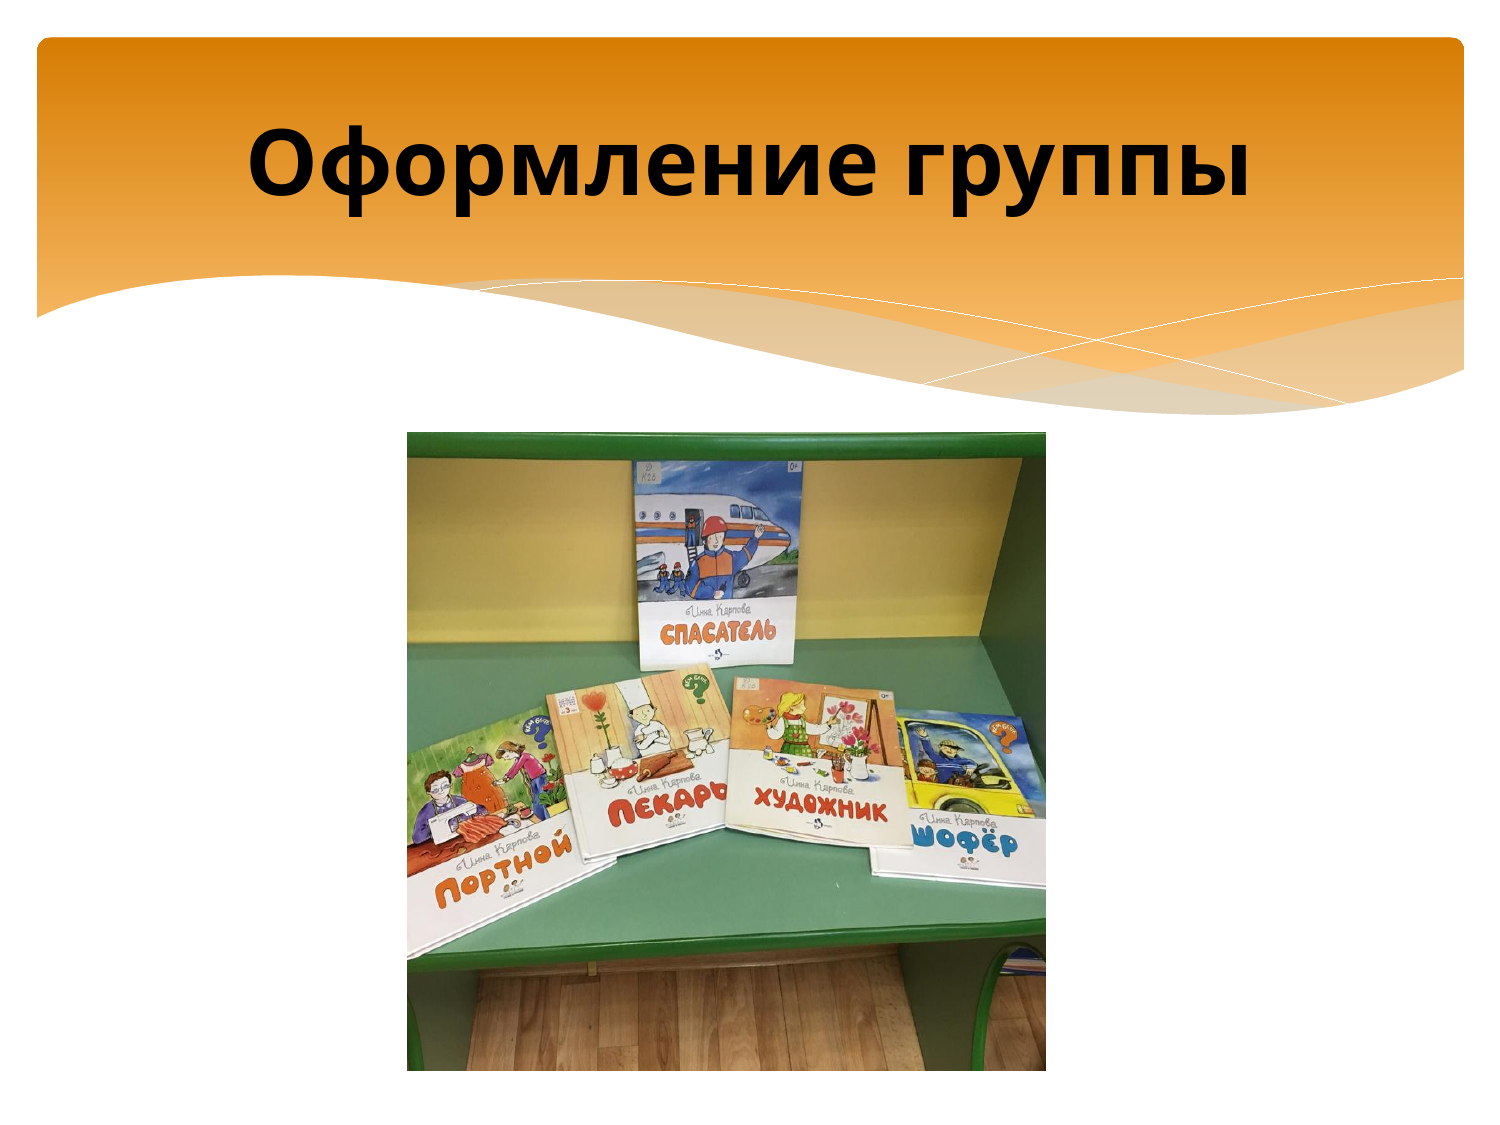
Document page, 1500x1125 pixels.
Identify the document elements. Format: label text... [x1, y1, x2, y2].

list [407, 432, 1046, 1071]
title Оформление группы [75, 55, 1425, 261]
